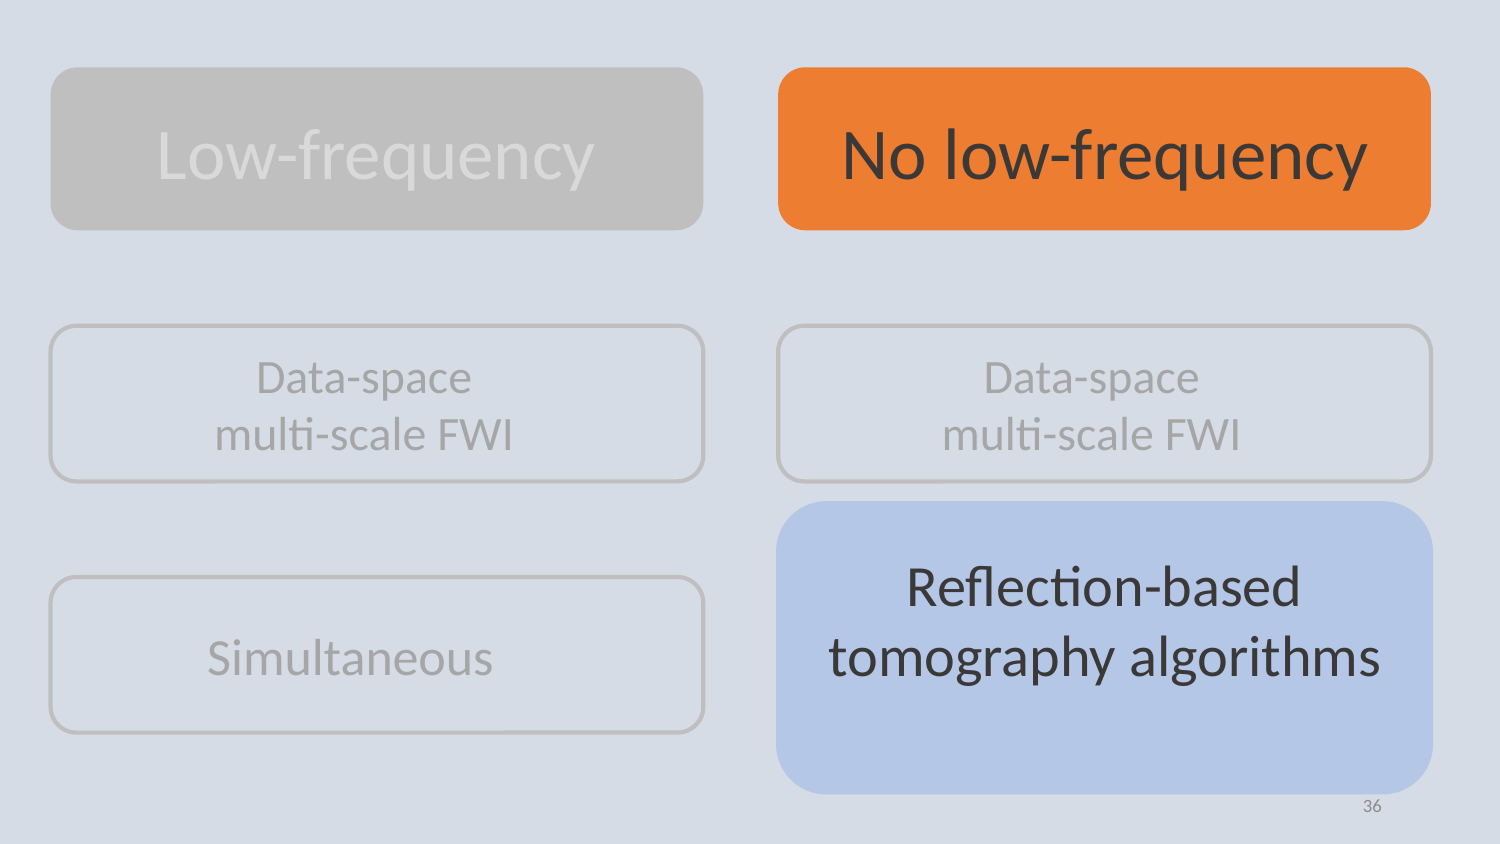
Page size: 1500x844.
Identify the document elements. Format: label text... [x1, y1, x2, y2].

text_box [49, 324, 705, 483]
text_box Data-space multi-scale FWI [813, 337, 1370, 468]
text_box [49, 575, 705, 734]
text_box Data-space multi-scale FWI [86, 337, 643, 468]
text_box No low-frequency [792, 99, 1418, 202]
text_box [777, 324, 1432, 483]
slide_number 36 [1059, 782, 1397, 827]
text_box [777, 502, 1432, 794]
text_box [777, 66, 1432, 232]
text_box [49, 66, 705, 232]
text_box Reflection-based tomography algorithms [795, 541, 1414, 696]
text_box Low-frequency [111, 99, 642, 202]
